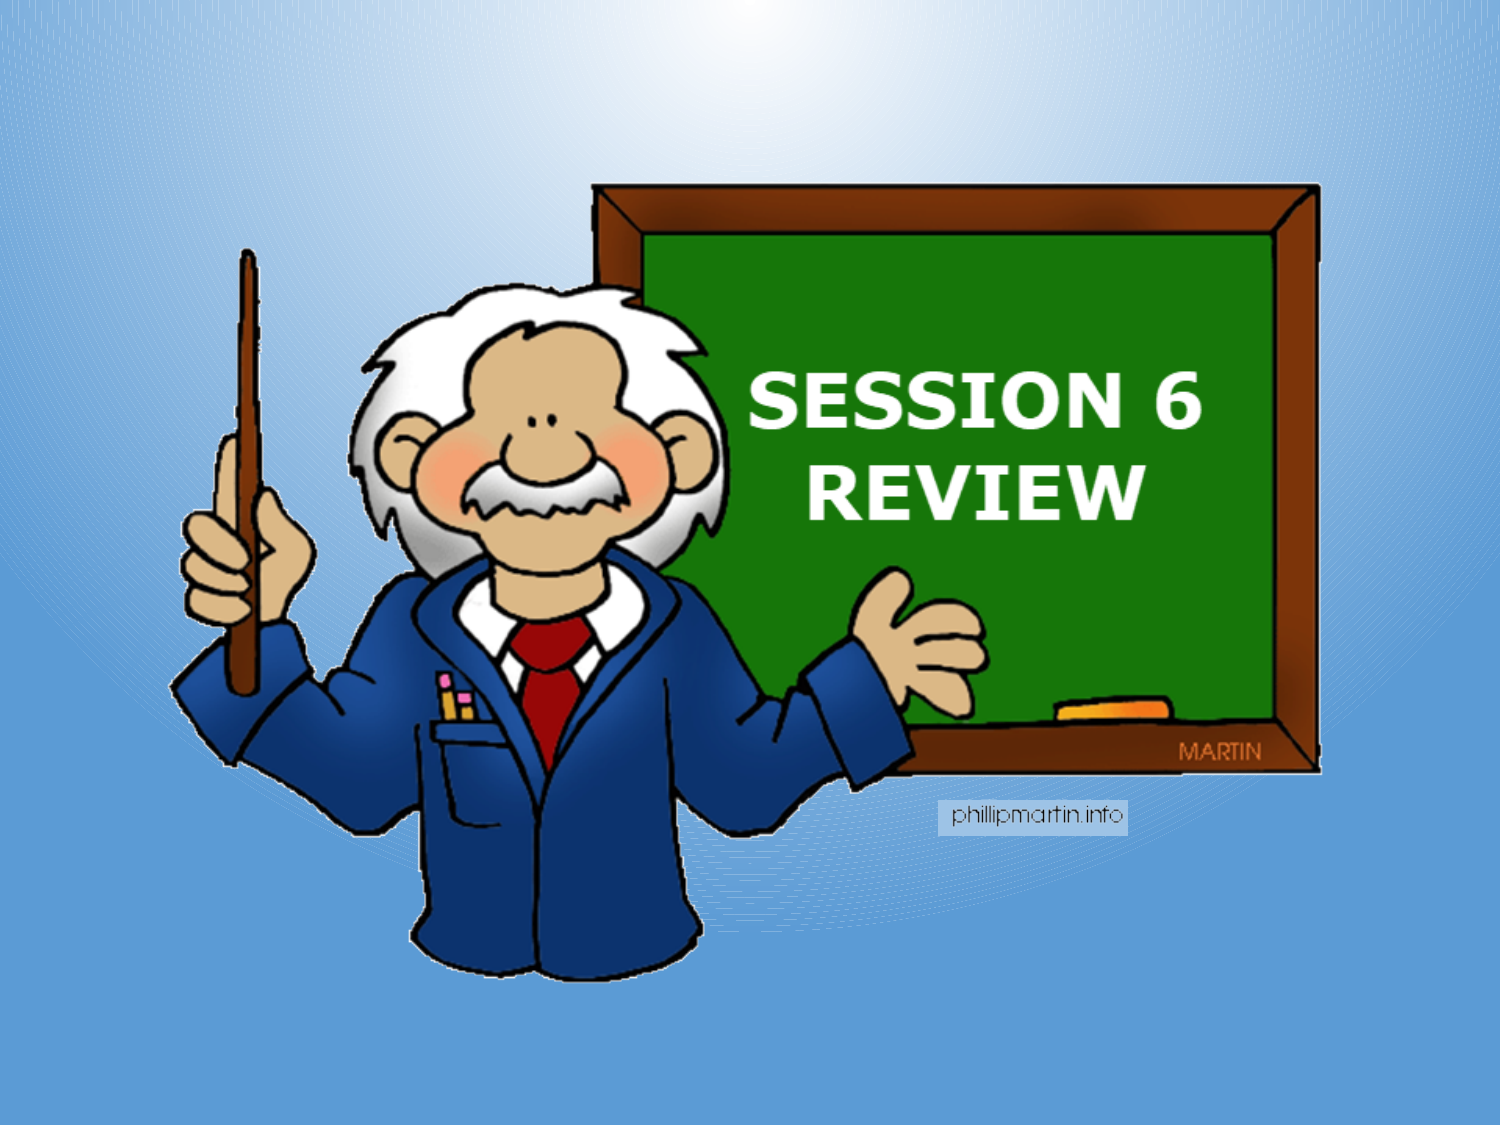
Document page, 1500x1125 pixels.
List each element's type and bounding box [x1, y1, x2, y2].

picture [137, 112, 1363, 1013]
